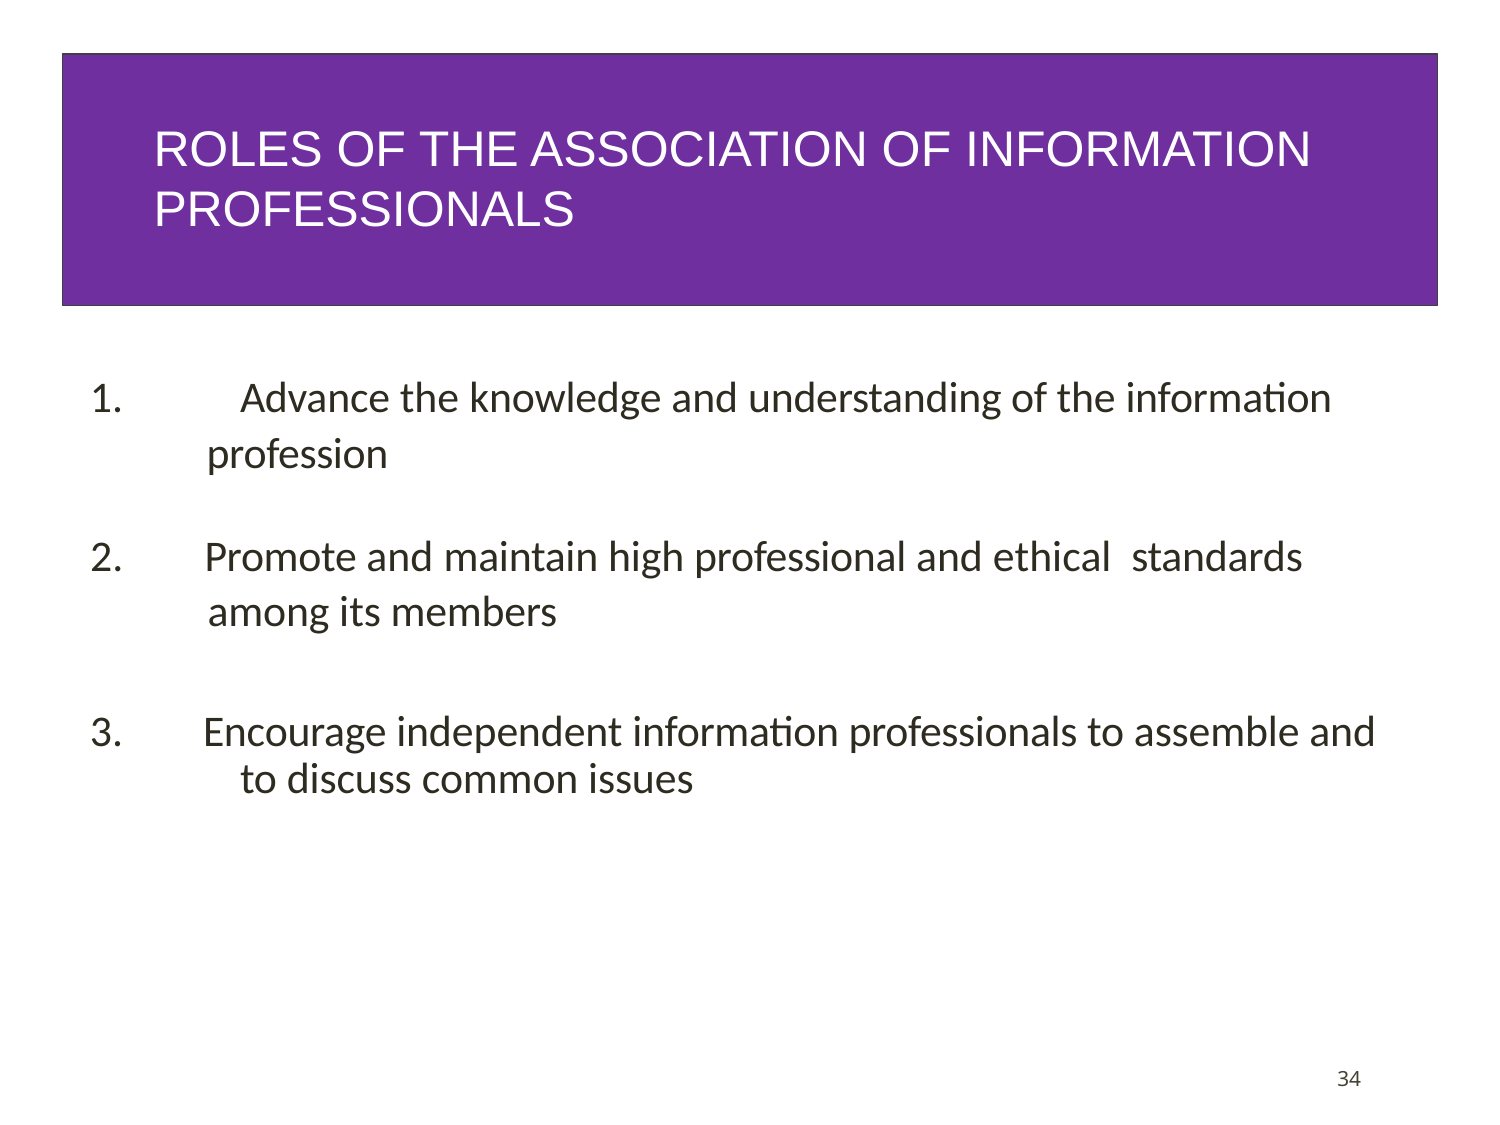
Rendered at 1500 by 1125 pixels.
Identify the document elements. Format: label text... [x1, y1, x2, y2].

text_box ROLES OF THE ASSOCIATION OF INFORMATION PROFESSIONALS [62, 53, 1438, 306]
text_box 2. Promote and maintain high professional and ethical standards among its members [87, 524, 1334, 635]
text_box 3. Encourage independent information professionals to assemble and to discuss common issues [87, 699, 1400, 803]
text_box 1. Advance the knowledge and understanding of the information profession [87, 366, 1363, 477]
slide_number 34 [1333, 757, 1454, 1125]
